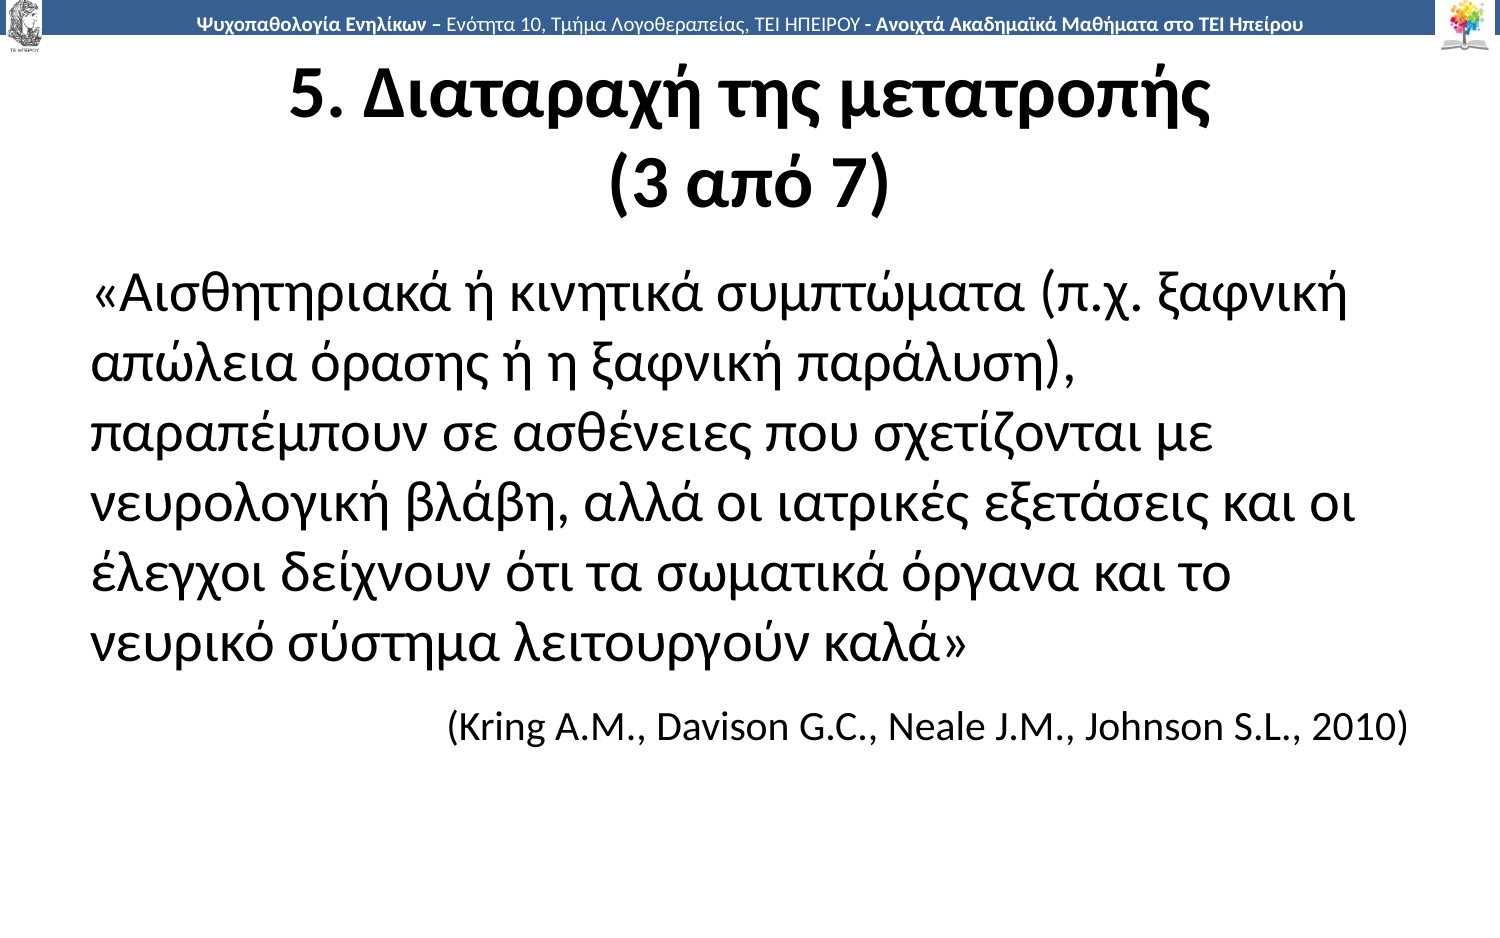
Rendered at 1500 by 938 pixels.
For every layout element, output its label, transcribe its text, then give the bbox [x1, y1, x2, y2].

list «Αισθητηριακά ή κινητικά συμπτώματα (π.χ. ξαφνική απώλεια όρασης ή η ξαφνική παράλυση), παραπέμπουν σε ασθένειες που σχετίζονται με νευρολογική βλάβη, αλλά οι ιατρικές εξετάσεις και οι έλεγχοι δείχνουν ότι τα σωματικά όργανα και το νευρικό σύστημα λειτουργούν καλά» (Kring A.M., Davison G.C., Neale J.M., Johnson S.L., 2010) [75, 246, 1425, 838]
picture [1435, 0, 1495, 52]
picture [6, 0, 42, 54]
title 5. Διαταραχή της μετατροπής (3 από 7) [75, 70, 1425, 194]
